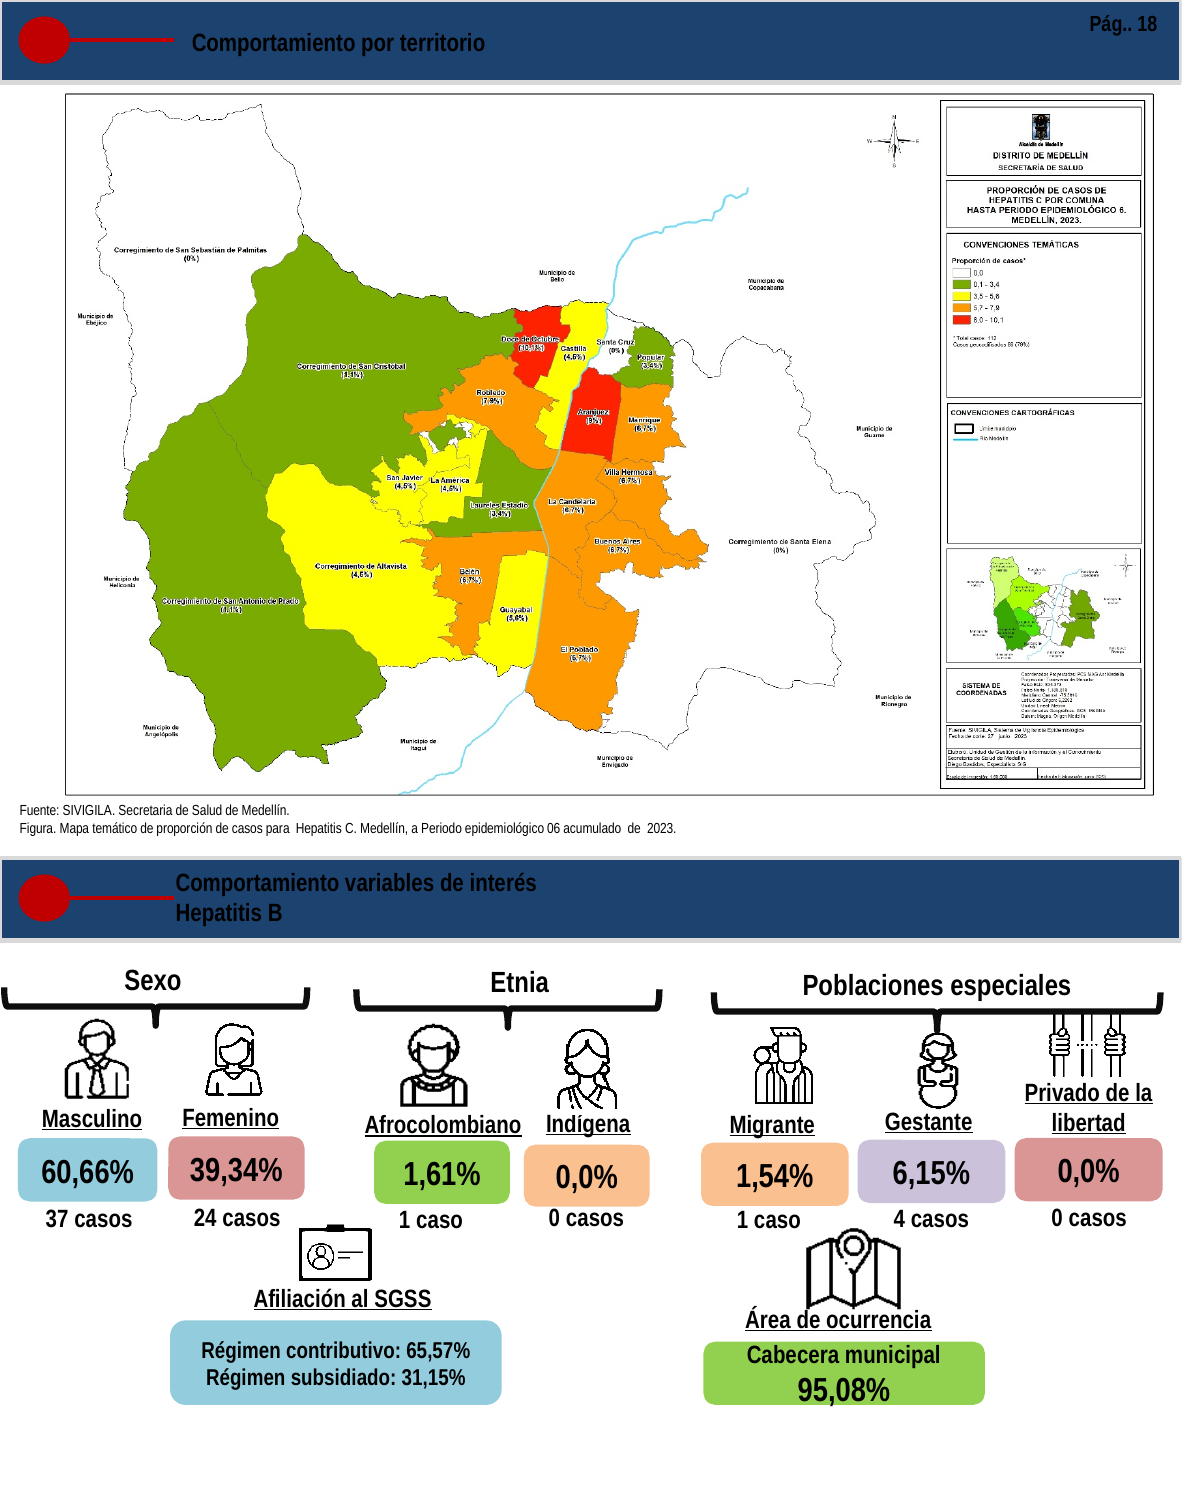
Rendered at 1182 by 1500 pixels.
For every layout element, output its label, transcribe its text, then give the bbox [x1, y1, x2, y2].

picture [793, 1221, 913, 1295]
text_box [18, 16, 70, 64]
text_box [166, 1033, 303, 1198]
text_box [0, 856, 1182, 943]
picture [55, 86, 1161, 802]
text_box 0 casos [533, 1213, 640, 1240]
text_box 24 casos [178, 1206, 296, 1240]
text_box Fuente: SIVIGILA. Secretaria de Salud de Medellín. Figura. Mapa temático de proporción de casos para Hepatitis C. Medellín, a Periodo epidemiológico 06 acumulado de 2023. [4, 793, 1182, 844]
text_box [3, 953, 308, 1026]
text_box [0, 0, 1182, 85]
text_box [18, 874, 70, 922]
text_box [356, 955, 660, 1028]
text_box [982, 1001, 1182, 1200]
text_box Pág.. 18 [1074, 2, 1182, 43]
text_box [171, 1274, 500, 1404]
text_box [525, 1036, 648, 1205]
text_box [713, 958, 1161, 1031]
text_box Comportamiento variables de interés Hepatitis B [160, 858, 587, 934]
text_box Comportamiento por territorio [177, 19, 603, 65]
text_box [705, 1295, 984, 1404]
picture [291, 1218, 377, 1274]
text_box 37 casos [30, 1208, 148, 1241]
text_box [859, 1039, 978, 1202]
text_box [19, 1033, 159, 1200]
text_box 0 casos [1036, 1208, 1143, 1240]
text_box 1 caso [384, 1210, 479, 1241]
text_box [702, 1018, 847, 1205]
text_box 4 casos [878, 1209, 985, 1241]
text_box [348, 1019, 520, 1203]
text_box 1 caso [722, 1212, 817, 1242]
